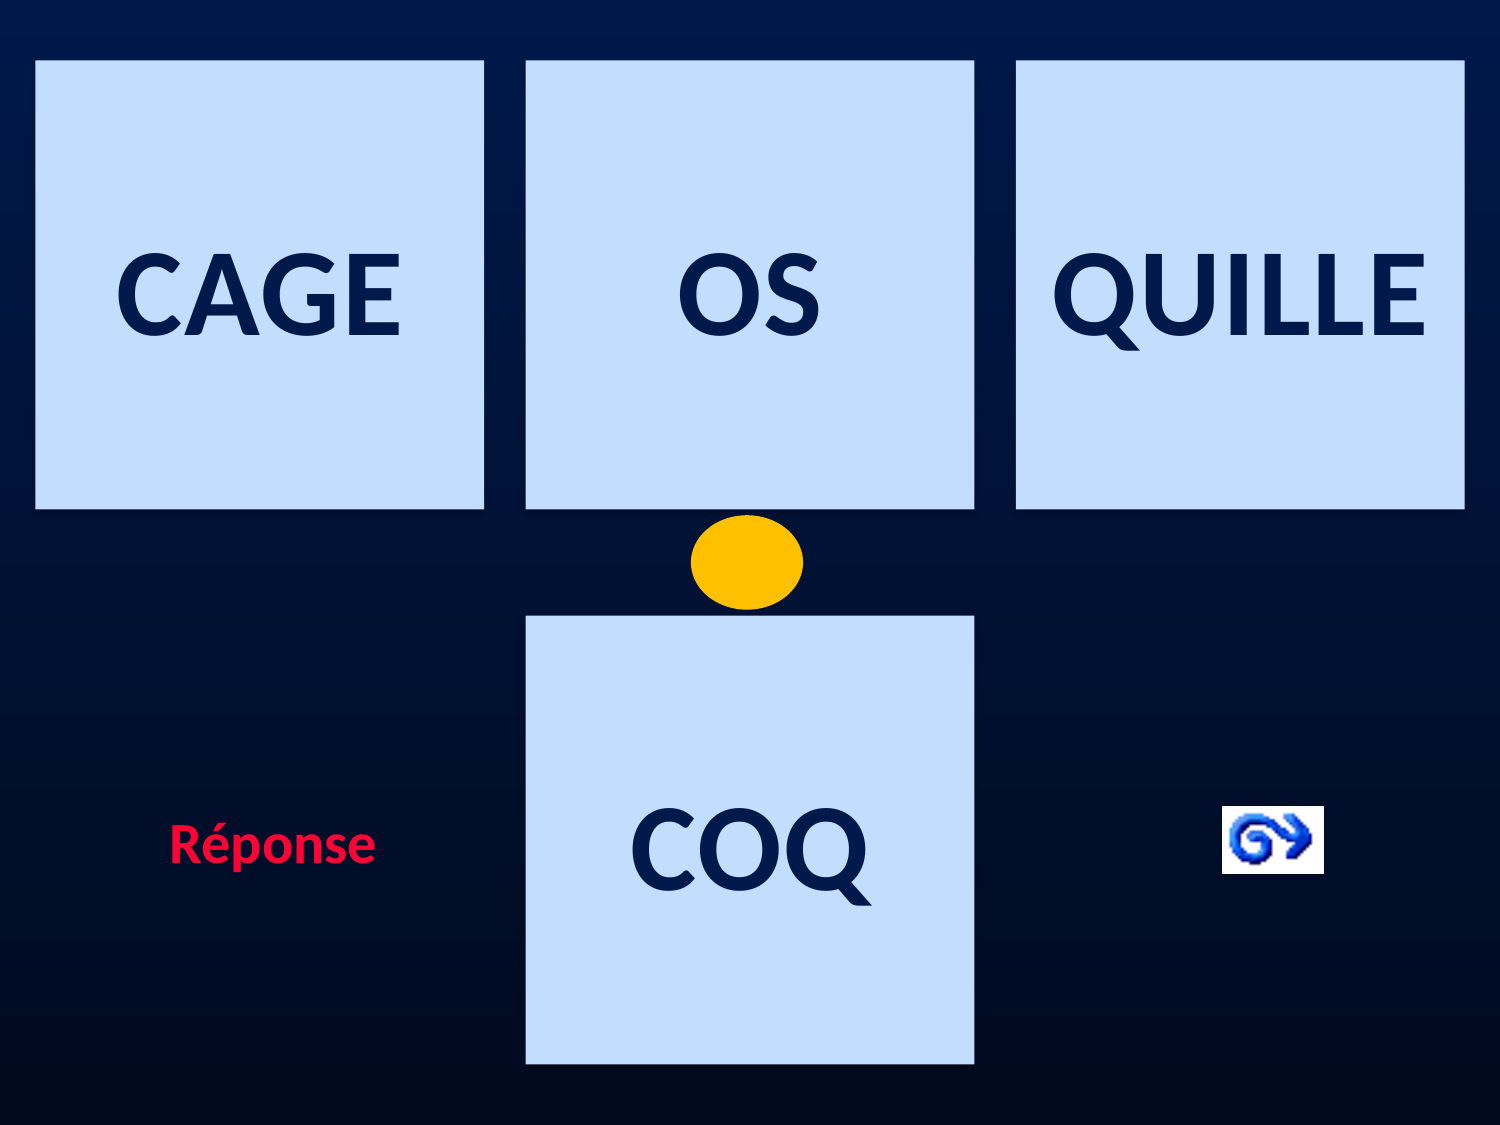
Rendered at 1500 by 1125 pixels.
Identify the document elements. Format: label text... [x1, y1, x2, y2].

picture [1222, 806, 1324, 874]
text_box Réponse [154, 797, 393, 883]
text_box [0, 0, 1500, 1125]
text_box [688, 513, 806, 612]
